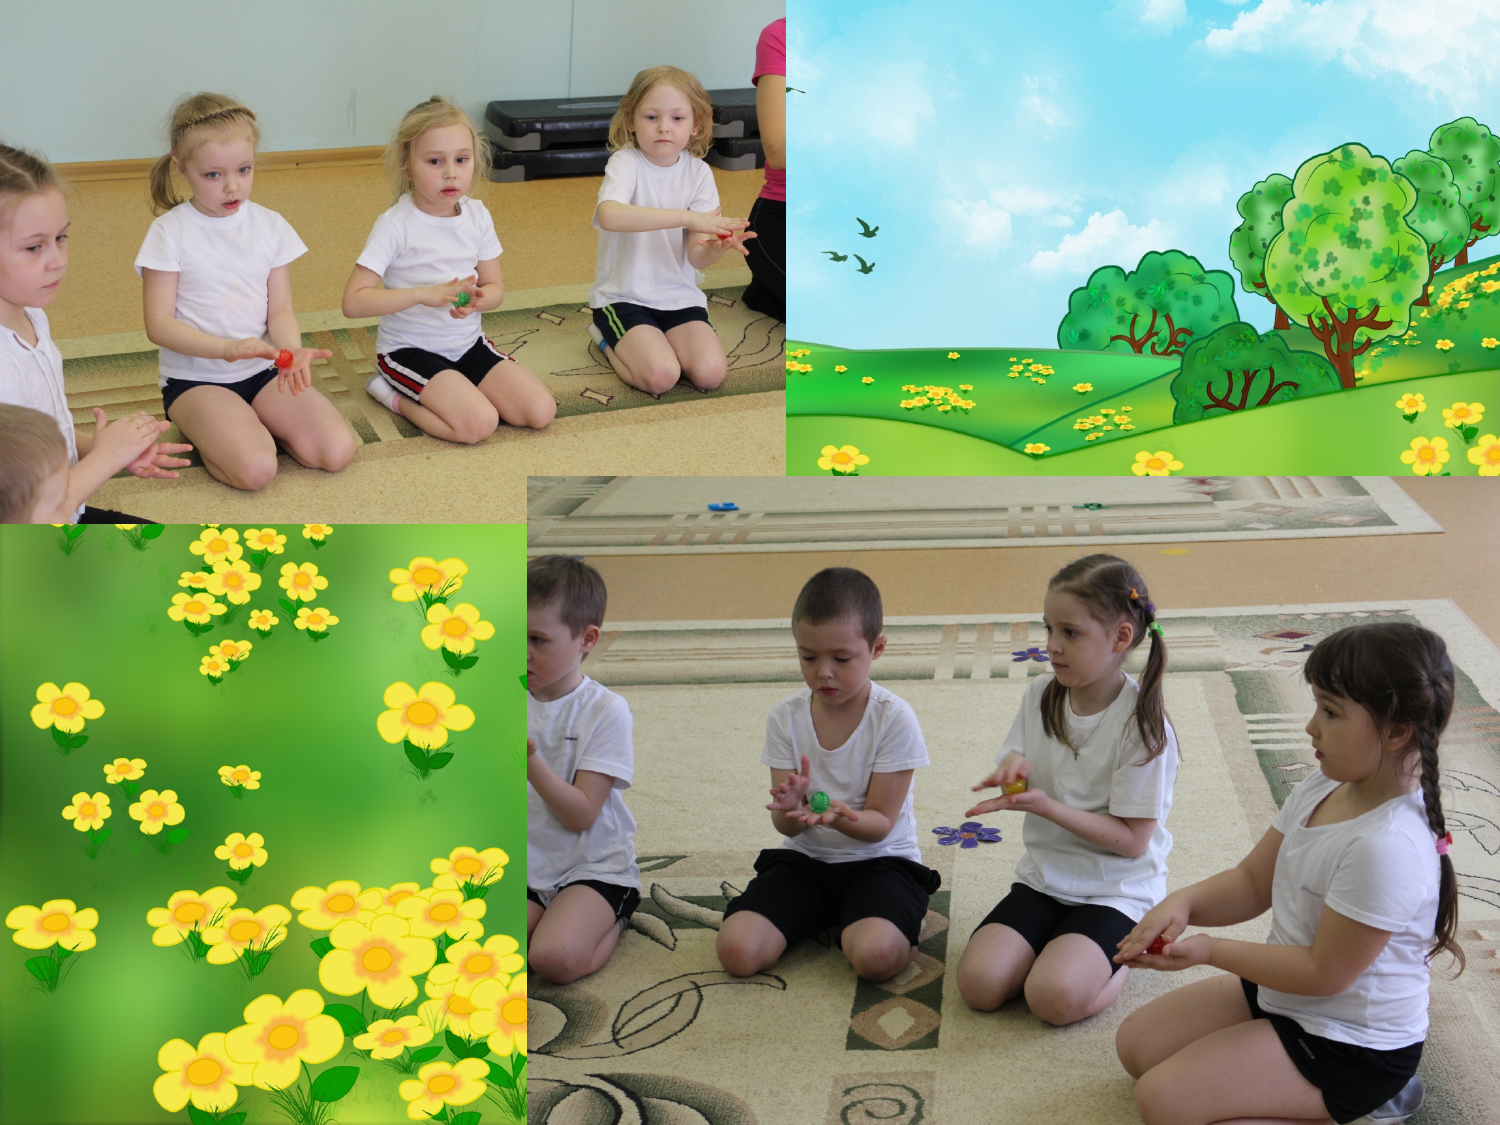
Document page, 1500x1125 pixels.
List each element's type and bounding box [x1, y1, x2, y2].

list [527, 476, 1500, 1125]
picture [786, 0, 1500, 476]
list [0, 0, 786, 524]
picture [0, 524, 527, 1125]
